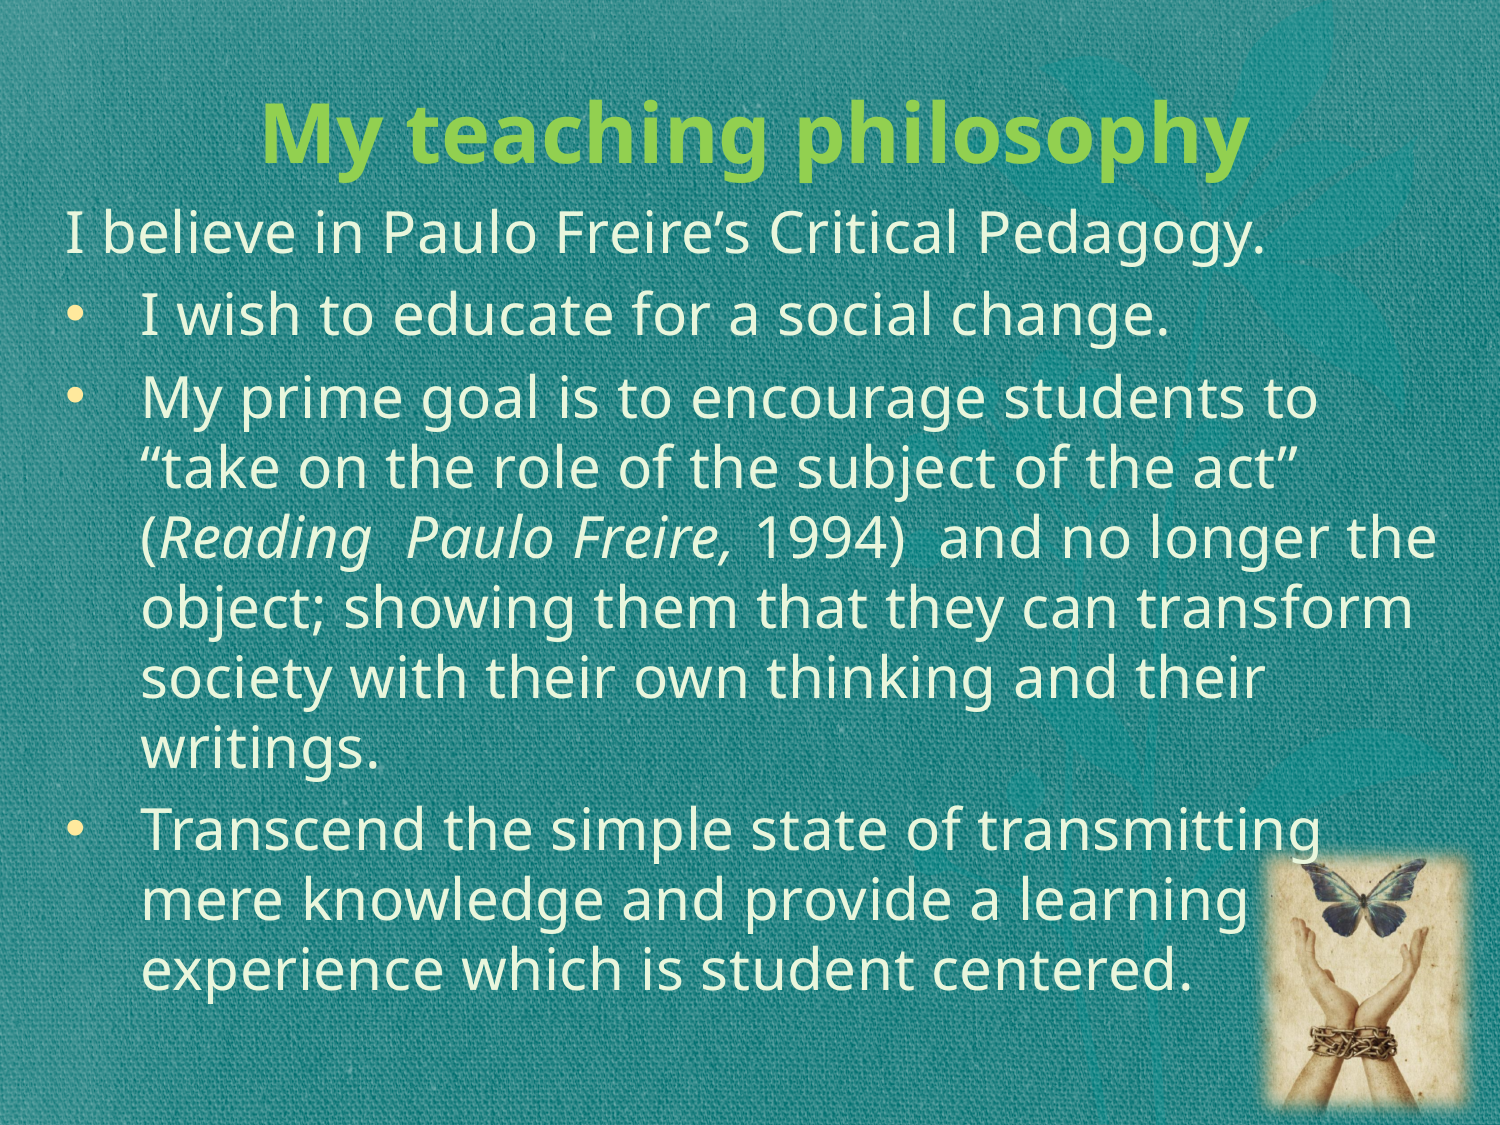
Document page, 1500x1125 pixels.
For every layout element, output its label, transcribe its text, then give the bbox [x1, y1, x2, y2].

list I believe in Paulo Freire’s Critical Pedagogy. I wish to educate for a social change. My prime goal is to encourage students to “take on the role of the subject of the act” (Reading Paulo Freire, 1994) and no longer the object; showing them that they can transform society with their own thinking and their writings. Transcend the simple state of transmitting mere knowledge and provide a learning experience which is student centered. [50, 187, 1460, 1050]
title My teaching philosophy [50, 24, 1460, 187]
picture [1246, 837, 1485, 1125]
